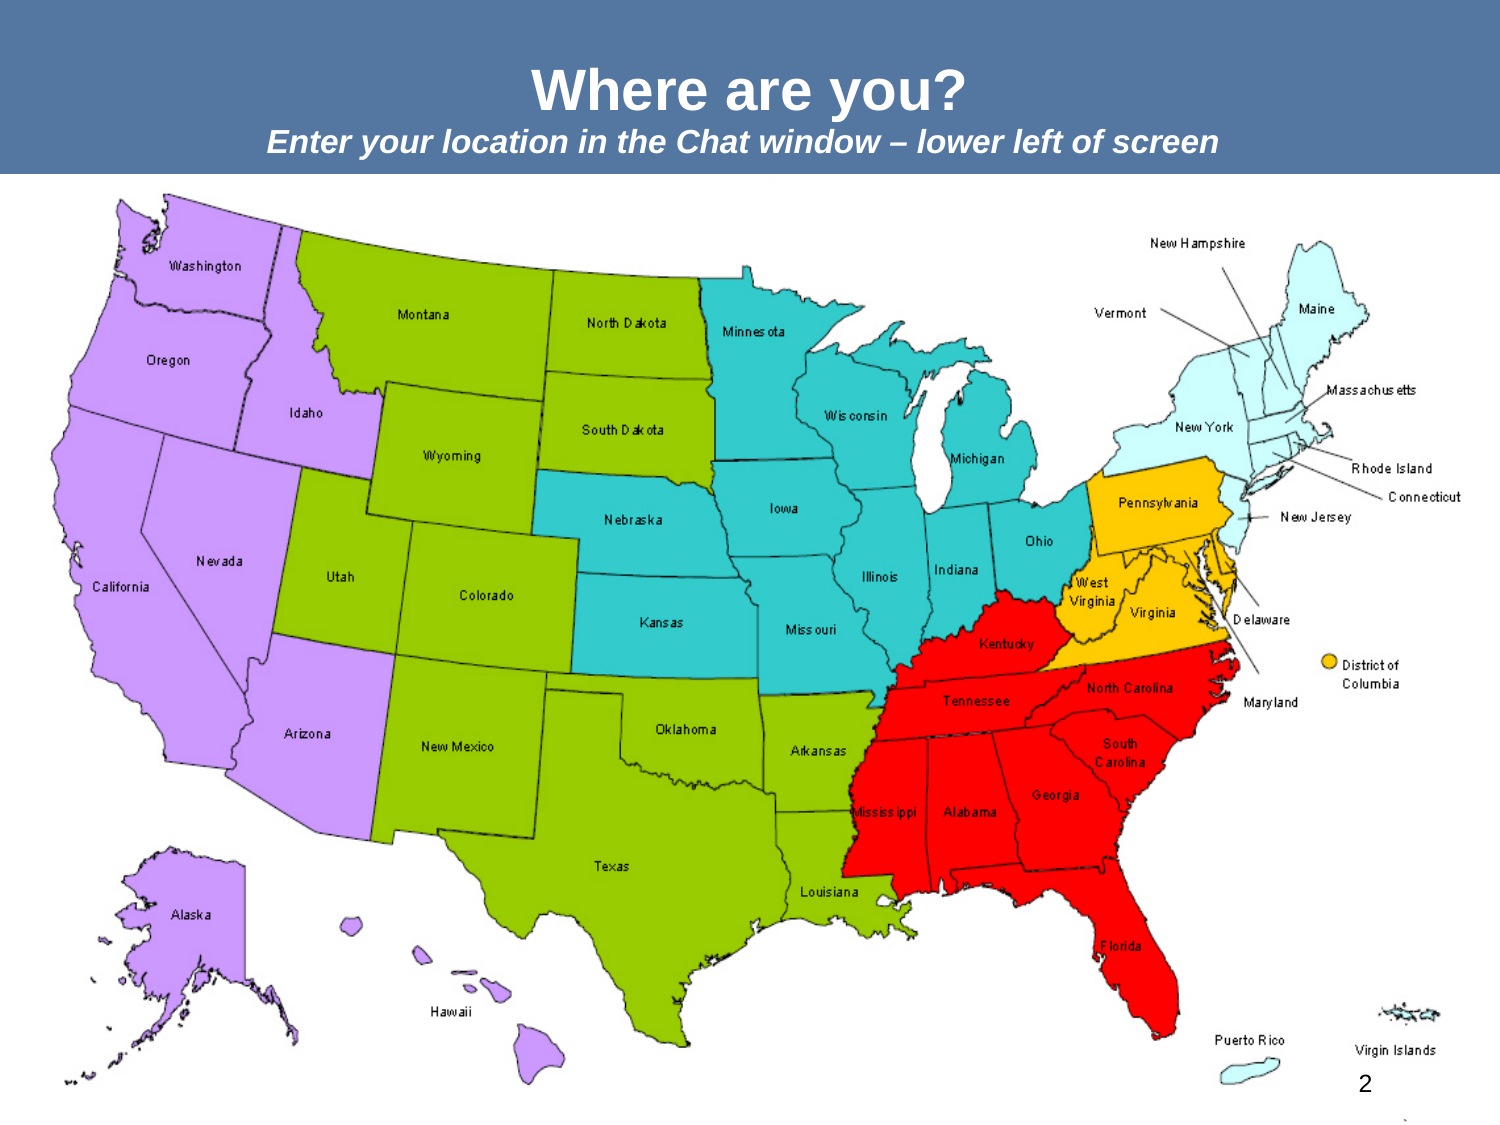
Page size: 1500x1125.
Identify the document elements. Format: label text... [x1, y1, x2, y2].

title Where are you? [0, 0, 1500, 174]
picture [0, 174, 1500, 1125]
text_box Enter your location in the Chat window – lower left of screen [224, 112, 1263, 168]
